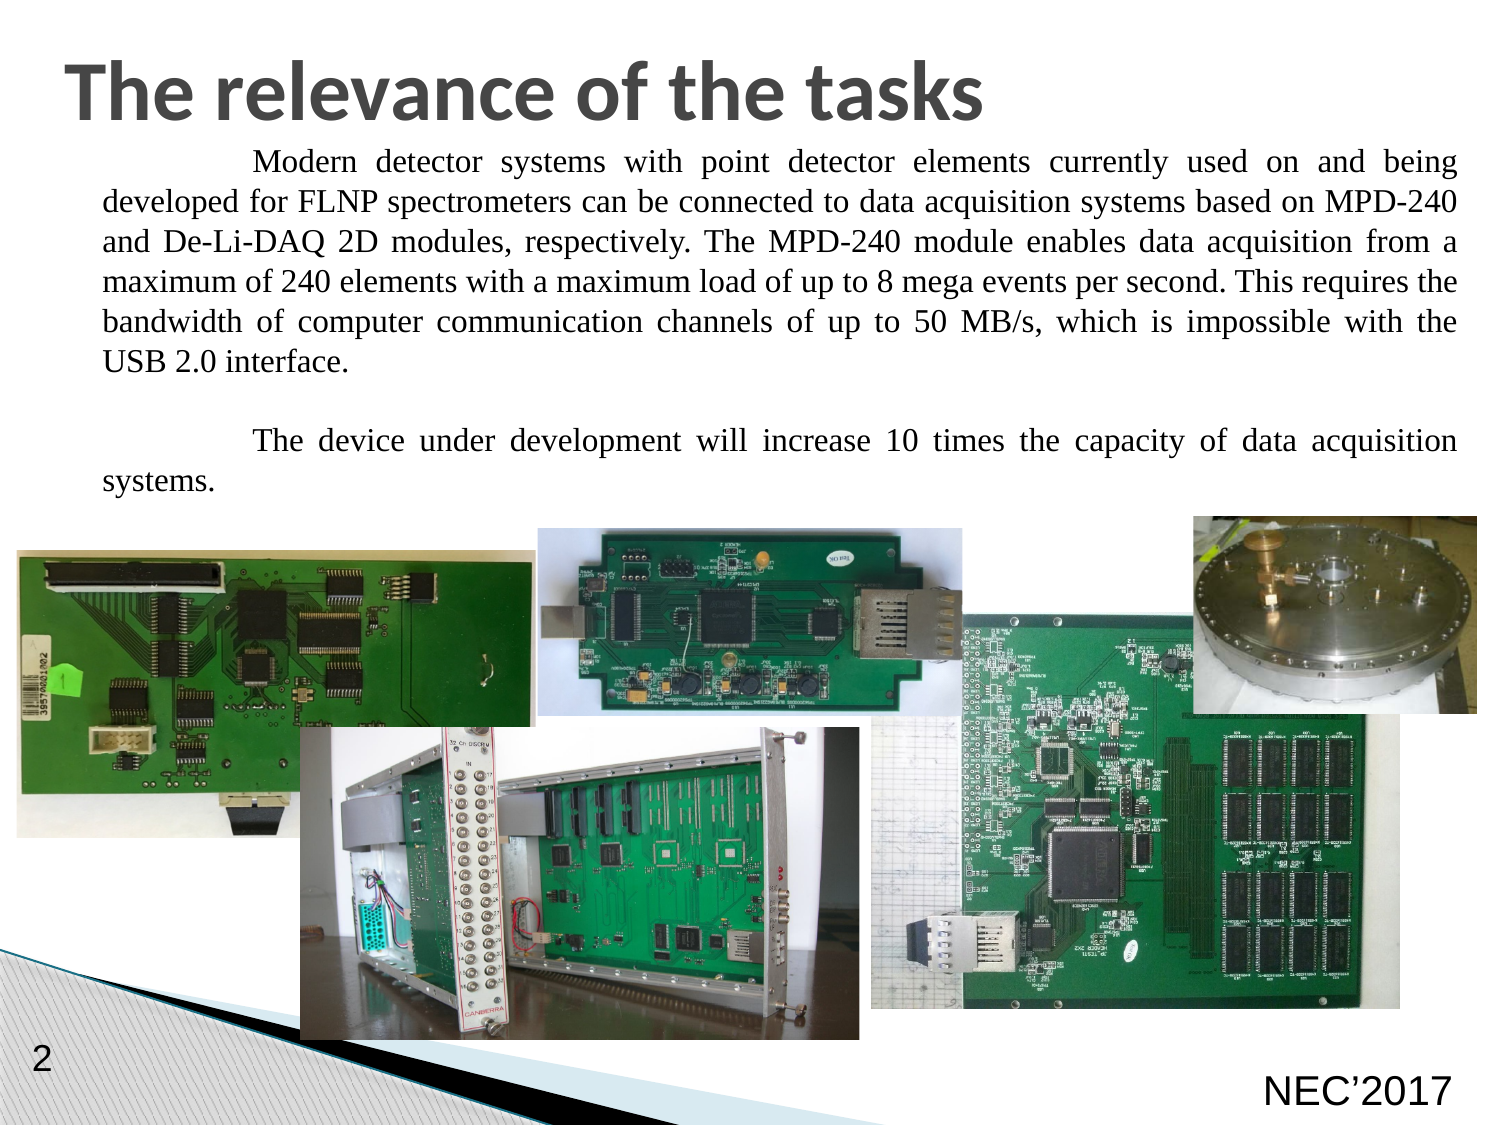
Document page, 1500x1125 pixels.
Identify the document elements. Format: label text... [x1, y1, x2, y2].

text_box 2 [17, 1026, 68, 1087]
title The relevance of the tasks [50, 21, 1400, 152]
picture [537, 409, 1478, 1009]
picture [16, 549, 536, 838]
text_box Modern detector systems with point detector elements currently used on and being developed for FLNP spectrometers can be connected to data acquisition systems based on MPD-240 and De-Li-DAQ 2D modules, respectively. The MPD-240 module enables data acquisition from a maximum of 240 elements with a maximum load of up to 8 mega events per second. This requires the bandwidth of computer communication channels of up to 50 MB/s, which is impossible with the USB 2.0 interface. The device under development will increase 10 times the capacity of data acquisition systems. [87, 131, 1475, 506]
text_box NEC’2017 [1248, 1056, 1500, 1122]
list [299, 726, 860, 1041]
